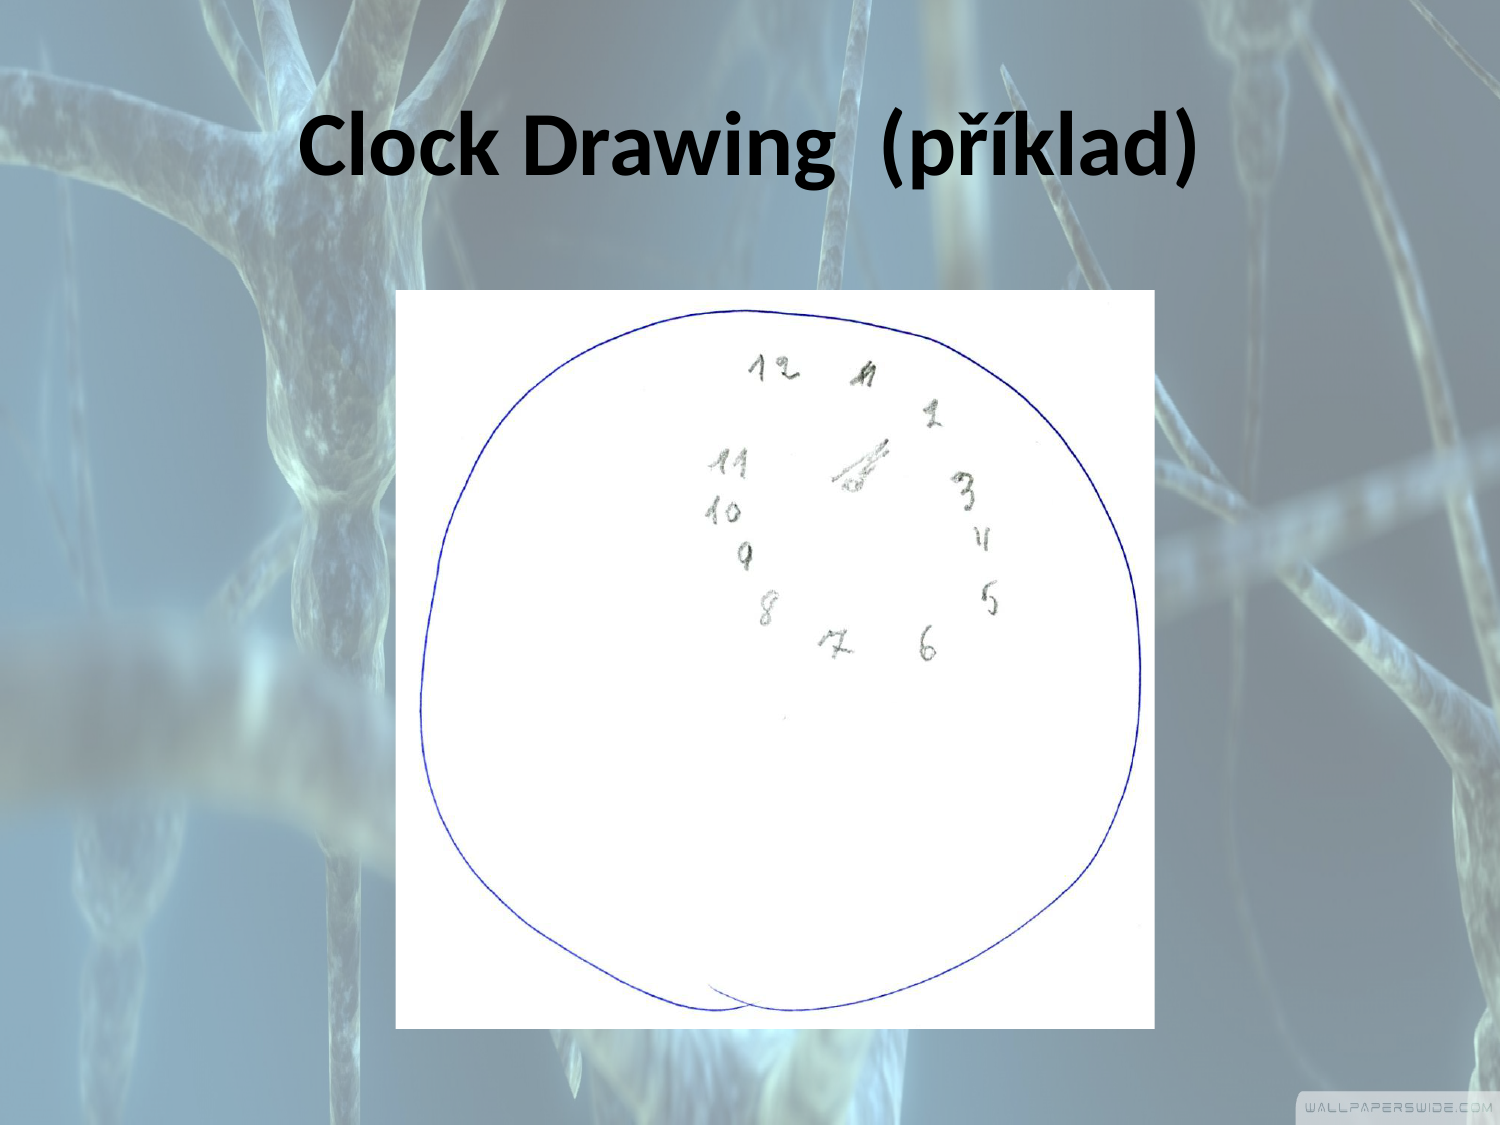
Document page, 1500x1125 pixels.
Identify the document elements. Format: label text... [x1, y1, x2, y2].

title Clock Drawing (příklad) [75, 45, 1425, 233]
picture [395, 290, 1155, 1030]
